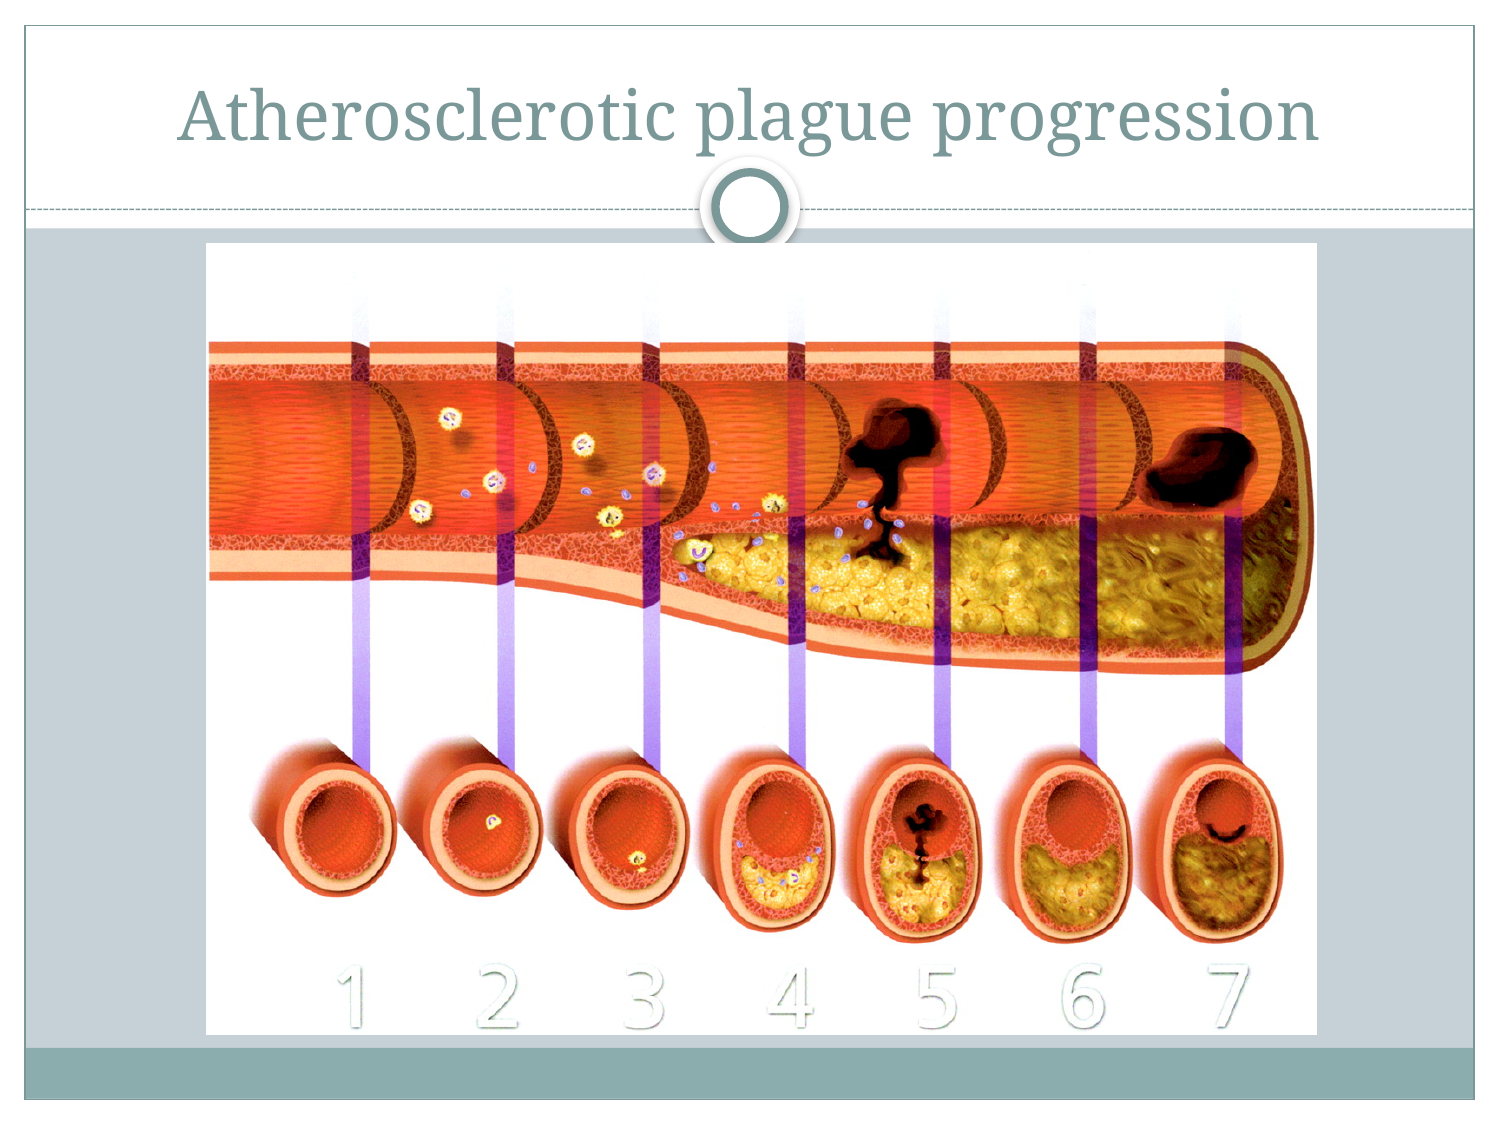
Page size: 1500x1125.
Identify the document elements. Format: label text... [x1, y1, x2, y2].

title Atherosclerotic plague progression [49, 37, 1450, 162]
picture [206, 243, 1317, 1036]
